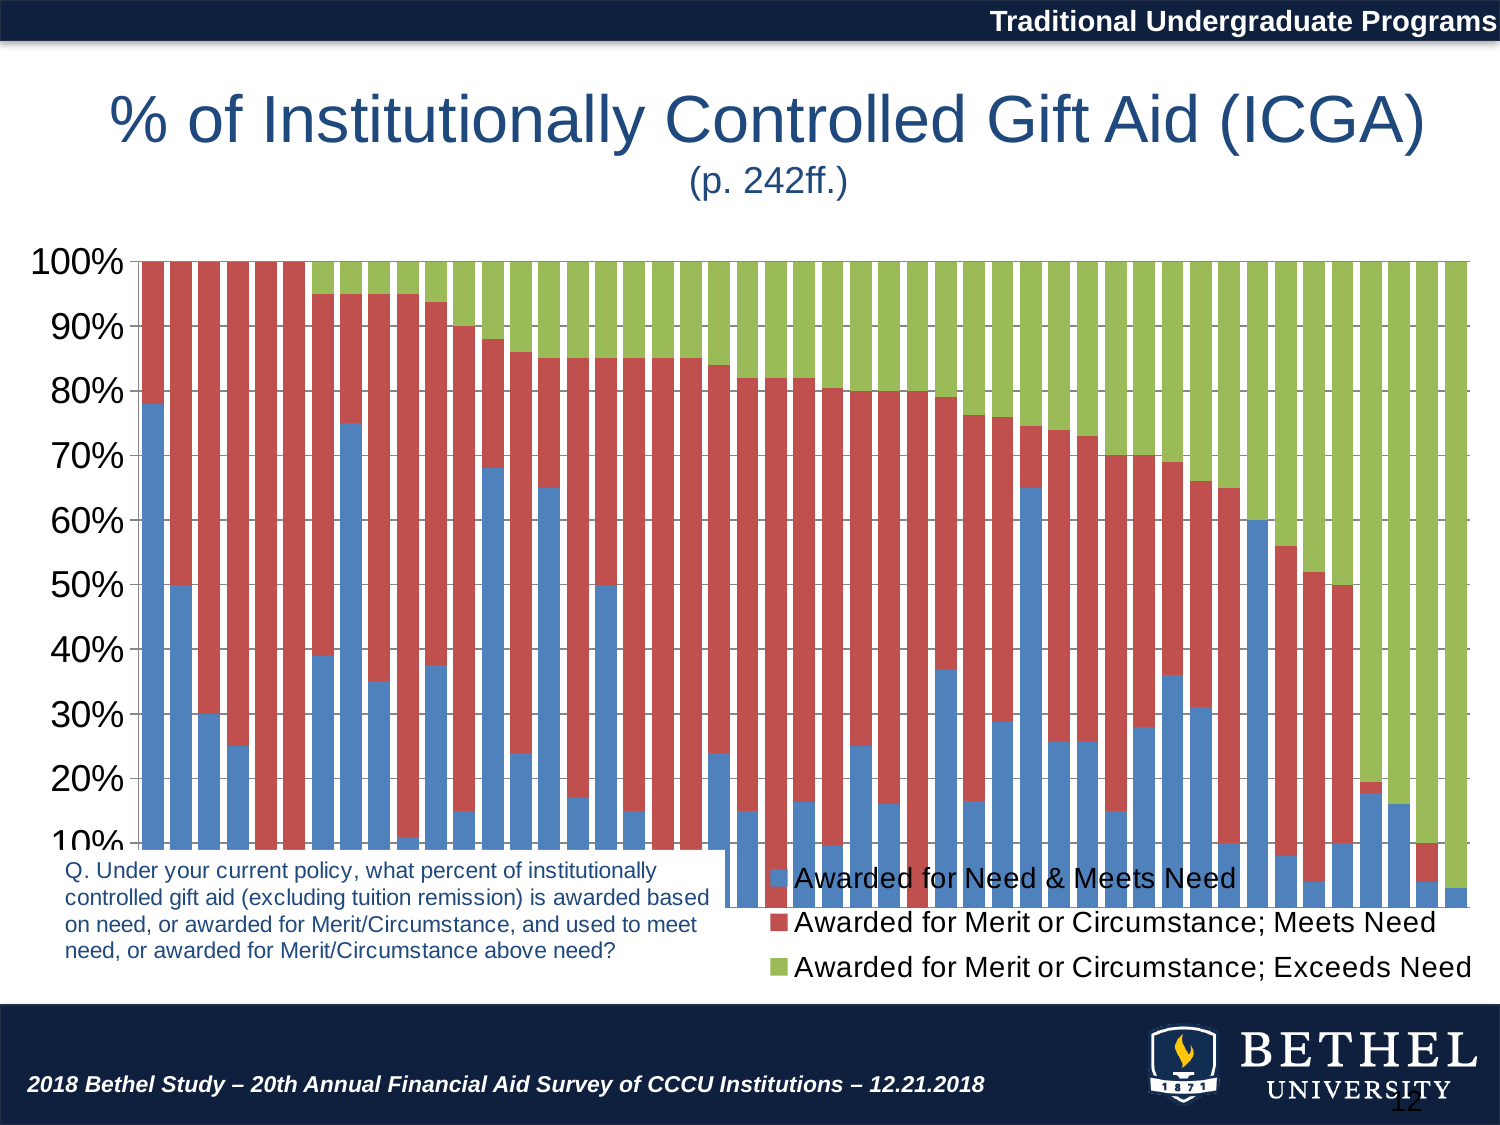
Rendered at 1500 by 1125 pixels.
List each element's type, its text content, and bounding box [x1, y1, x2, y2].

chart [0, 224, 1500, 1001]
title % of Institutionally Controlled Gift Aid (ICGA) (p. 242ff.) [74, 44, 1463, 223]
picture [1147, 1023, 1477, 1106]
slide_number 12 [1212, 1074, 1438, 1125]
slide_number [12, 1062, 1113, 1104]
text_box Traditional Undergraduate Programs [974, 0, 1500, 45]
